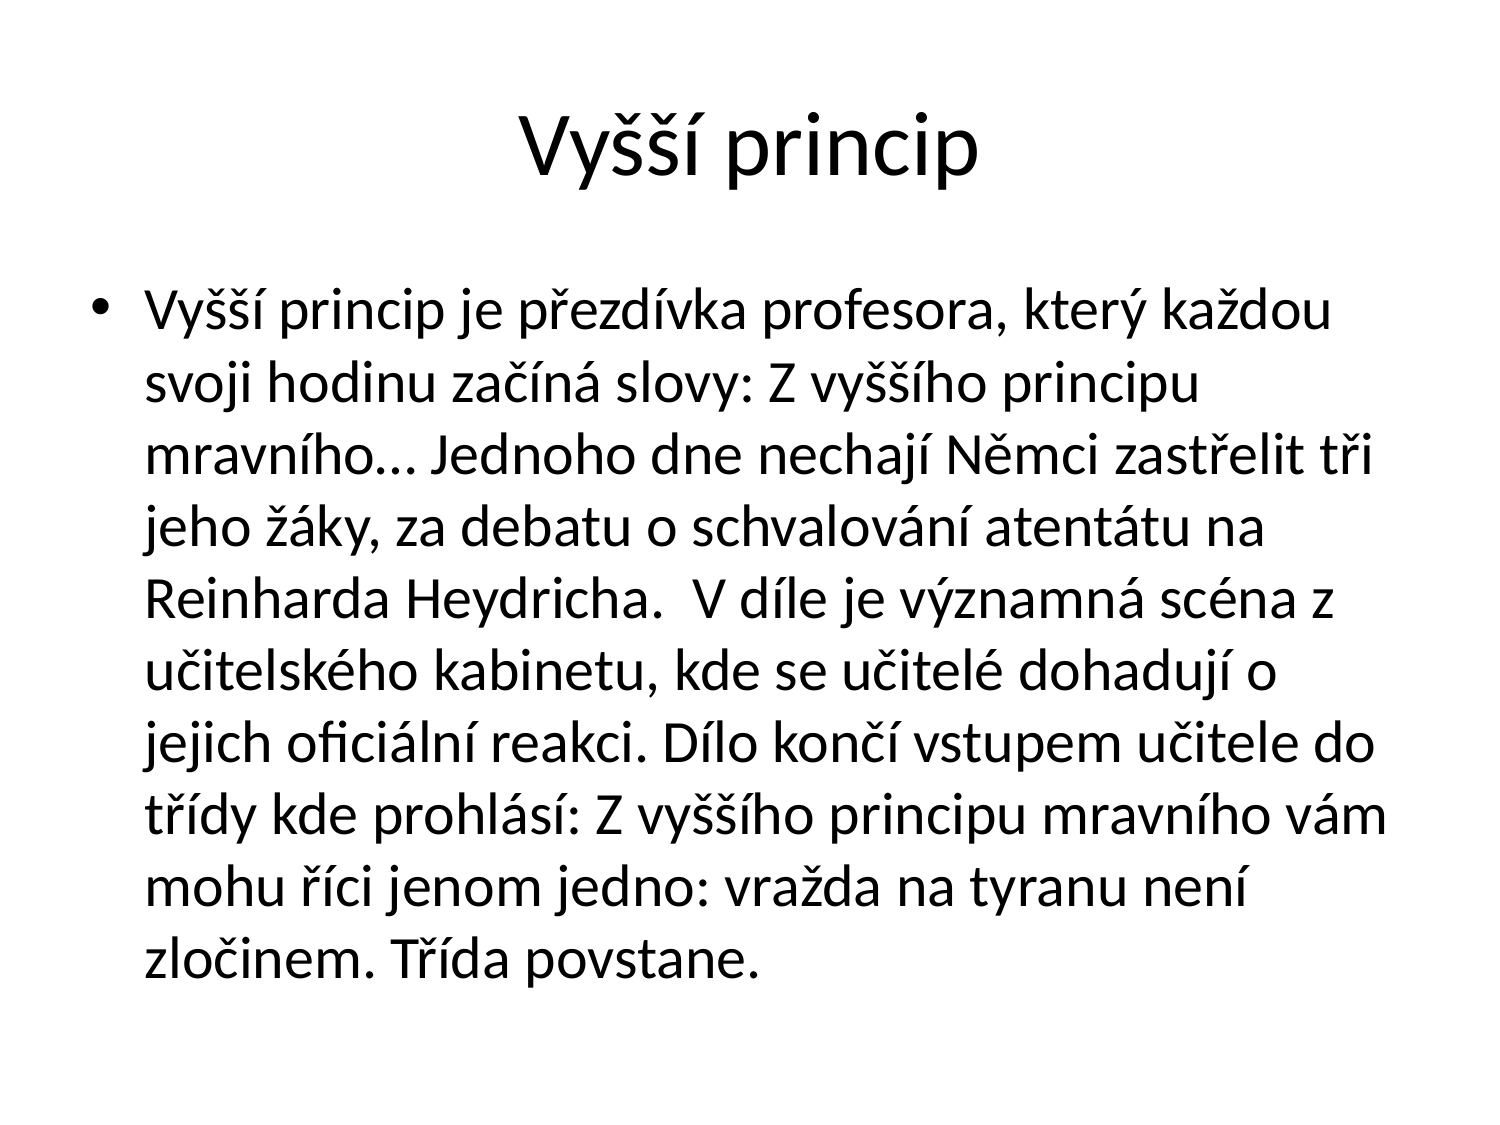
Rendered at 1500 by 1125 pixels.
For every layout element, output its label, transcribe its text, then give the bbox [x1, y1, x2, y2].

title Vyšší princip [75, 45, 1425, 233]
list Vyšší princip je přezdívka profesora, který každou svoji hodinu začíná slovy: Z vyššího principu mravního… Jednoho dne nechají Němci zastřelit tři jeho žáky, za debatu o schvalování atentátu na Reinharda Heydricha. V díle je významná scéna z učitelského kabinetu, kde se učitelé dohadují o jejich oficiální reakci. Dílo končí vstupem učitele do třídy kde prohlásí: Z vyššího principu mravního vám mohu říci jenom jedno: vražda na tyranu není zločinem. Třída povstane. [75, 262, 1425, 1005]
